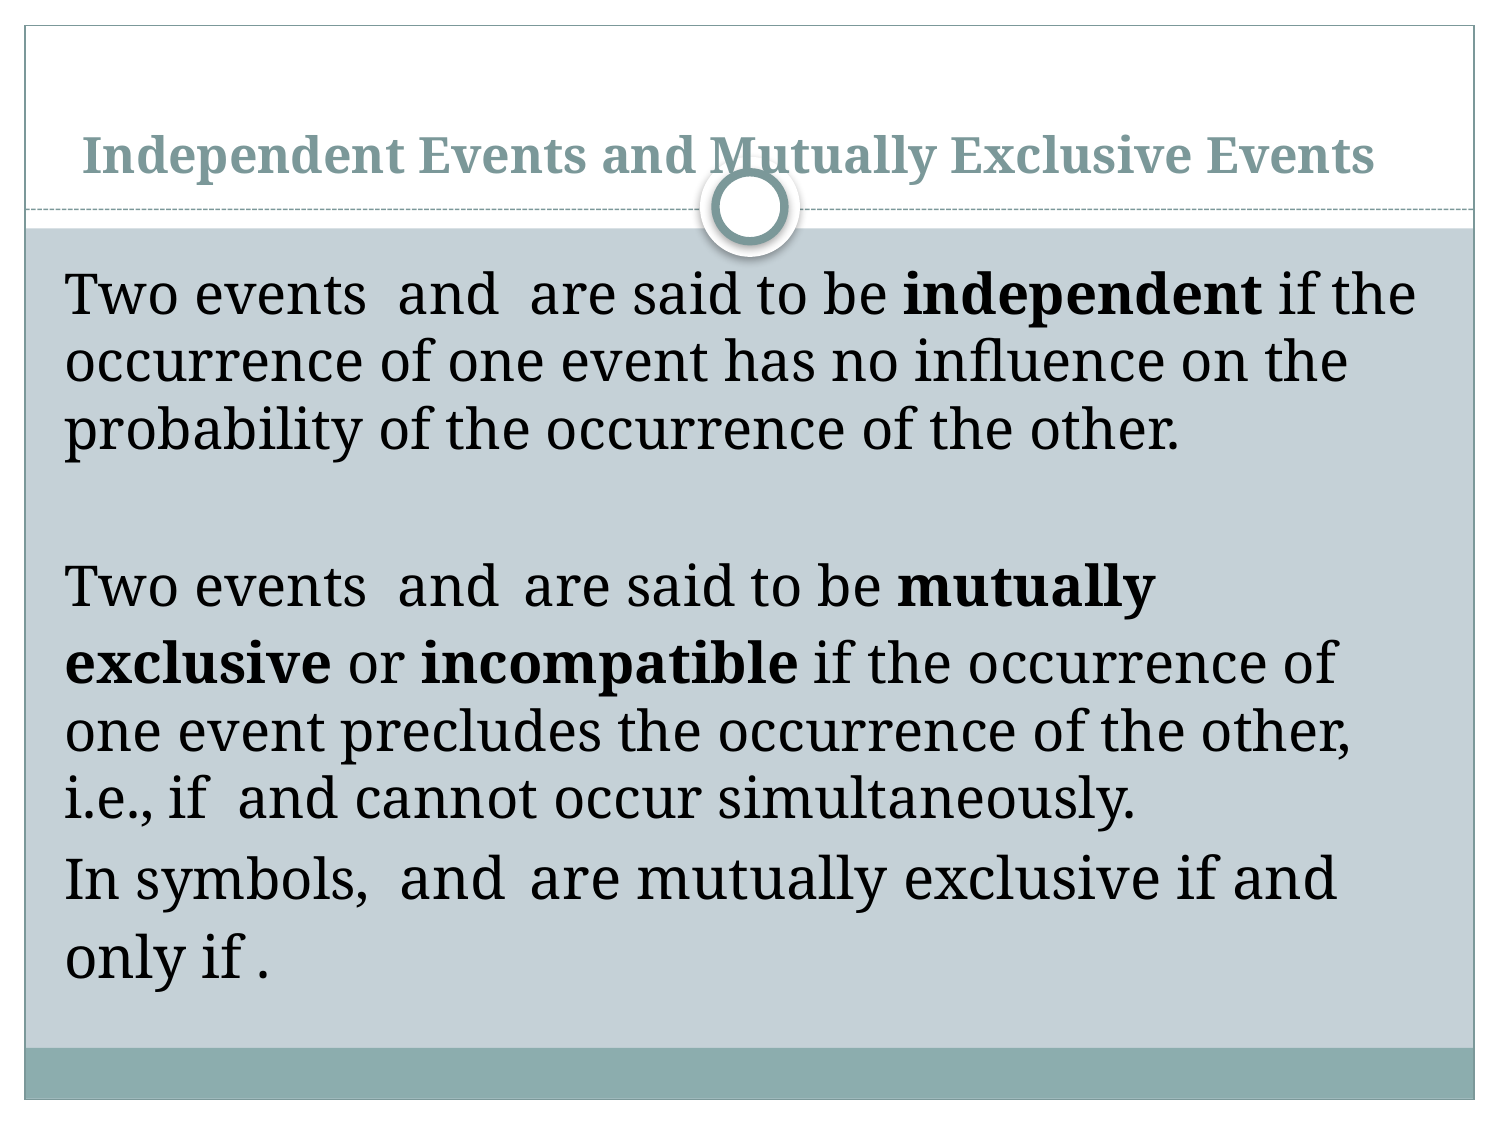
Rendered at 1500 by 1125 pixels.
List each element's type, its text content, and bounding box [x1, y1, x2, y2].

title Independent Events and Mutually Exclusive Events [29, 66, 1430, 191]
